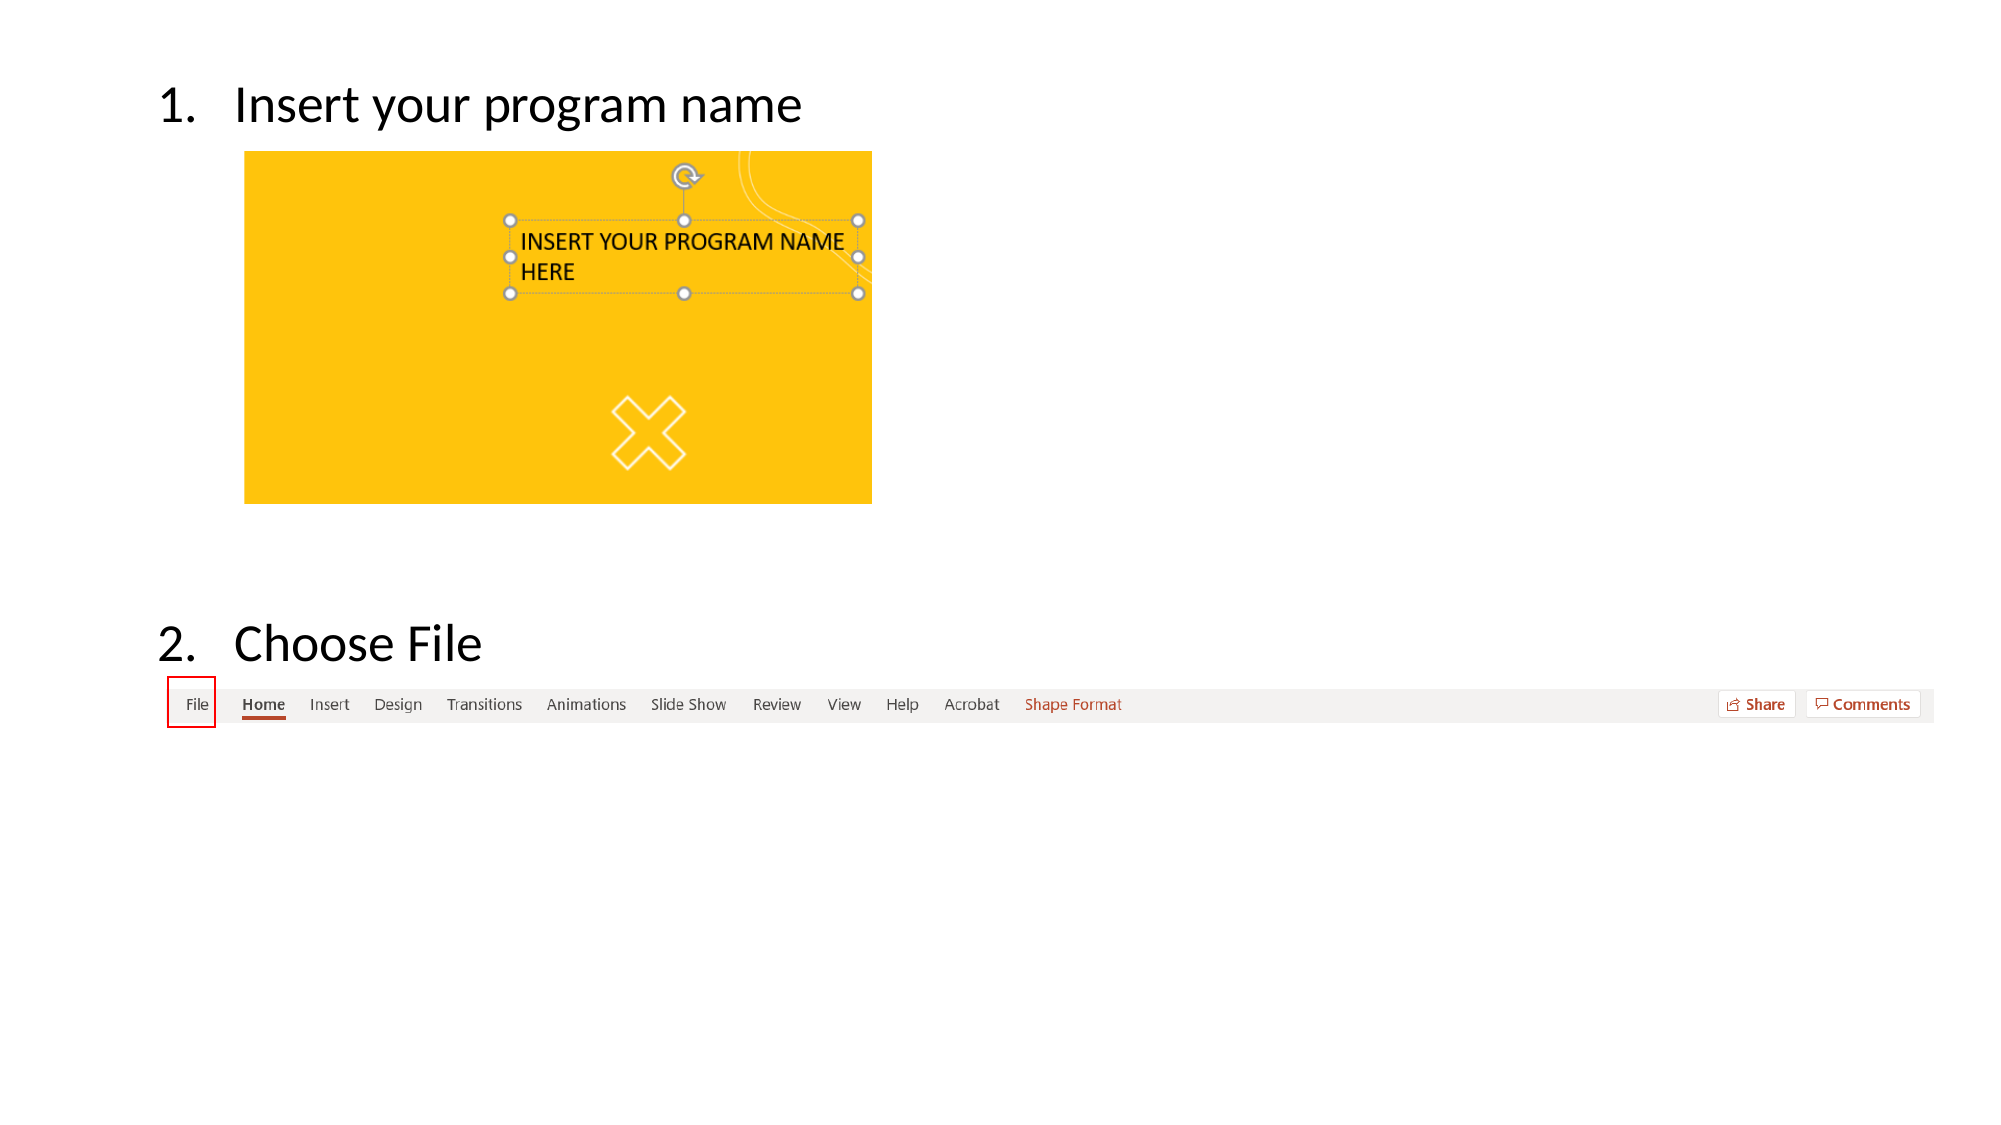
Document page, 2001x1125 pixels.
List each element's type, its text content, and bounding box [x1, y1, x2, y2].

picture [244, 151, 872, 504]
list Insert your program name Choose File [142, 68, 1863, 1014]
picture [166, 689, 1934, 723]
text_box [167, 723, 216, 728]
text_box [167, 676, 216, 689]
